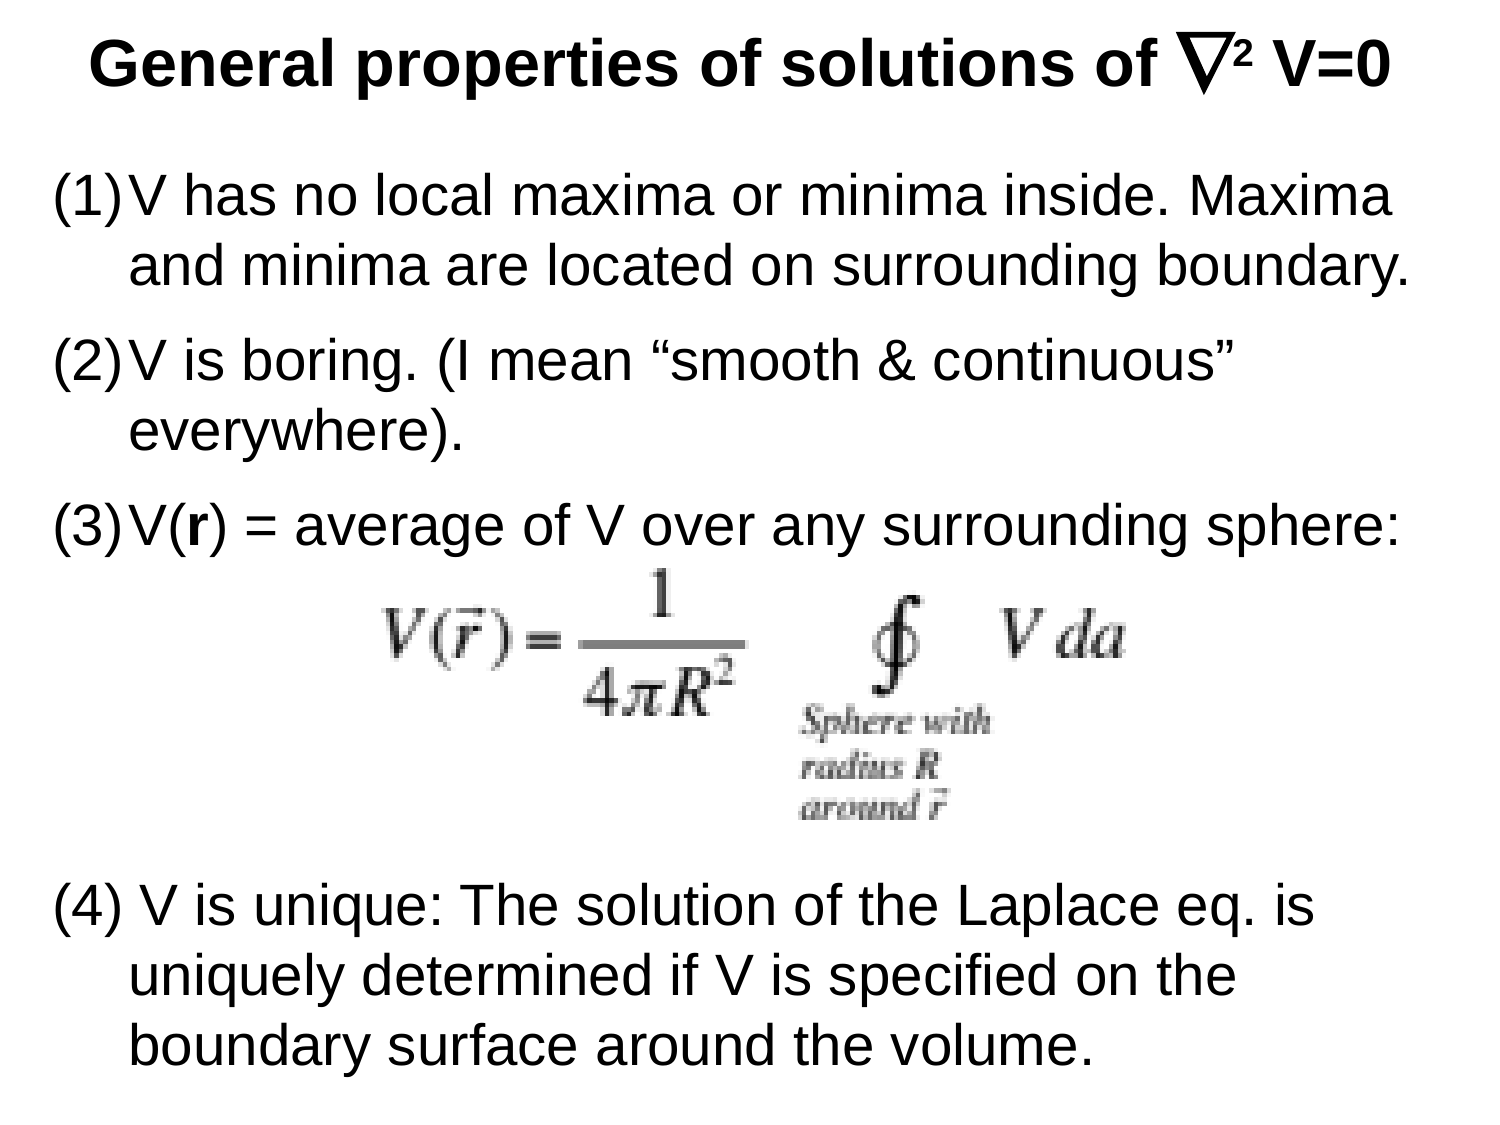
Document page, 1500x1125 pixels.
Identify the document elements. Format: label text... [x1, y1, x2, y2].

text_box General properties of solutions of 2 V=0 [37, 12, 1463, 108]
text_box V has no local maxima or minima inside. Maxima and minima are located on surrounding boundary. V is boring. (I mean “smooth & continuous” everywhere). V(r) = average of V over any surrounding sphere: (4) V is unique: The solution of the Laplace eq. is uniquely determined if V is specified on the boundary surface around the volume. [37, 149, 1463, 1085]
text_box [372, 546, 1136, 838]
